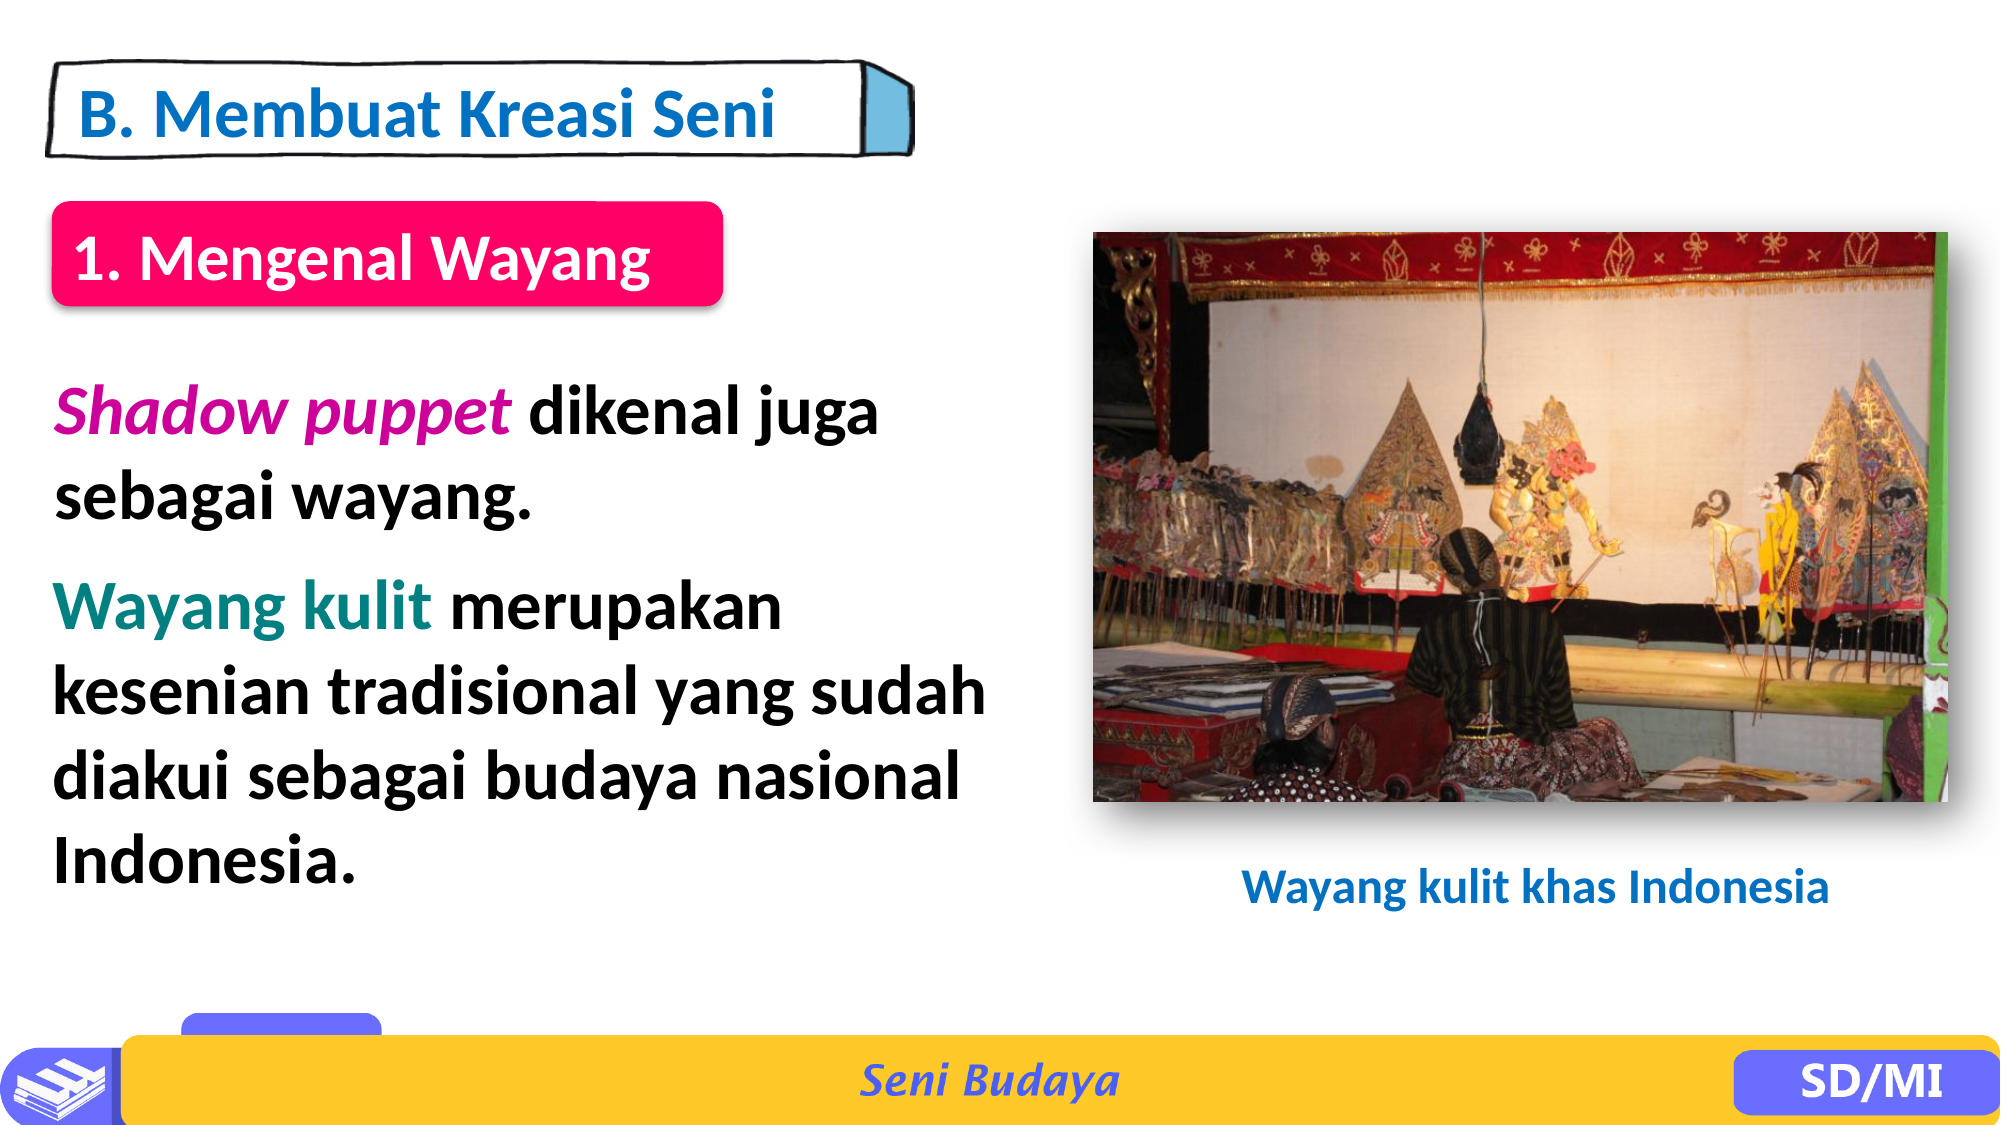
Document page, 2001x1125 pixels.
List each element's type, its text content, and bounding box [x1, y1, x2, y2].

picture [1092, 231, 1949, 802]
text_box Shadow puppet dikenal juga sebagai wayang. [39, 356, 1030, 542]
text_box Wayang kulit khas Indonesia [1195, 845, 1876, 921]
picture [0, 1013, 2000, 1125]
text_box 1. Mengenal Wayang [51, 201, 724, 307]
text_box Wayang kulit merupakan kesenian tradisional yang sudah diakui sebagai budaya nasional Indonesia. [37, 551, 1028, 906]
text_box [45, 58, 915, 161]
